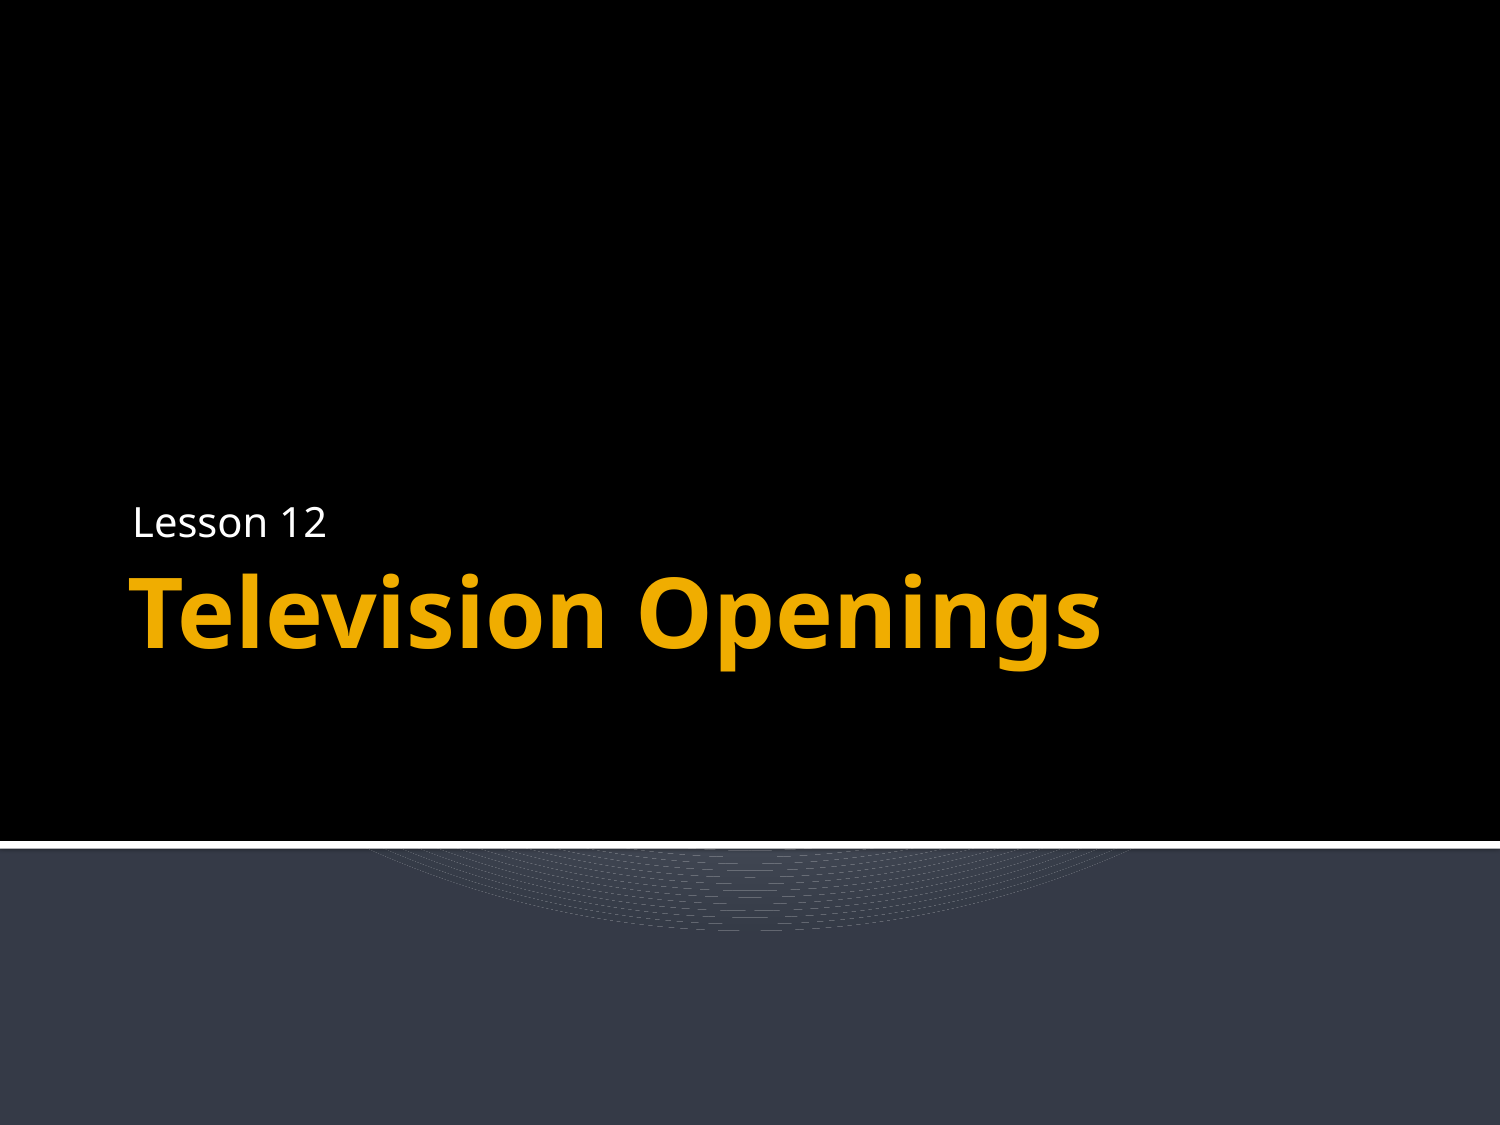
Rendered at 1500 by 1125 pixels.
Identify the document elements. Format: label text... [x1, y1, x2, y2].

title Television Openings [112, 550, 1438, 825]
subtitle Lesson 12 [112, 299, 1438, 546]
